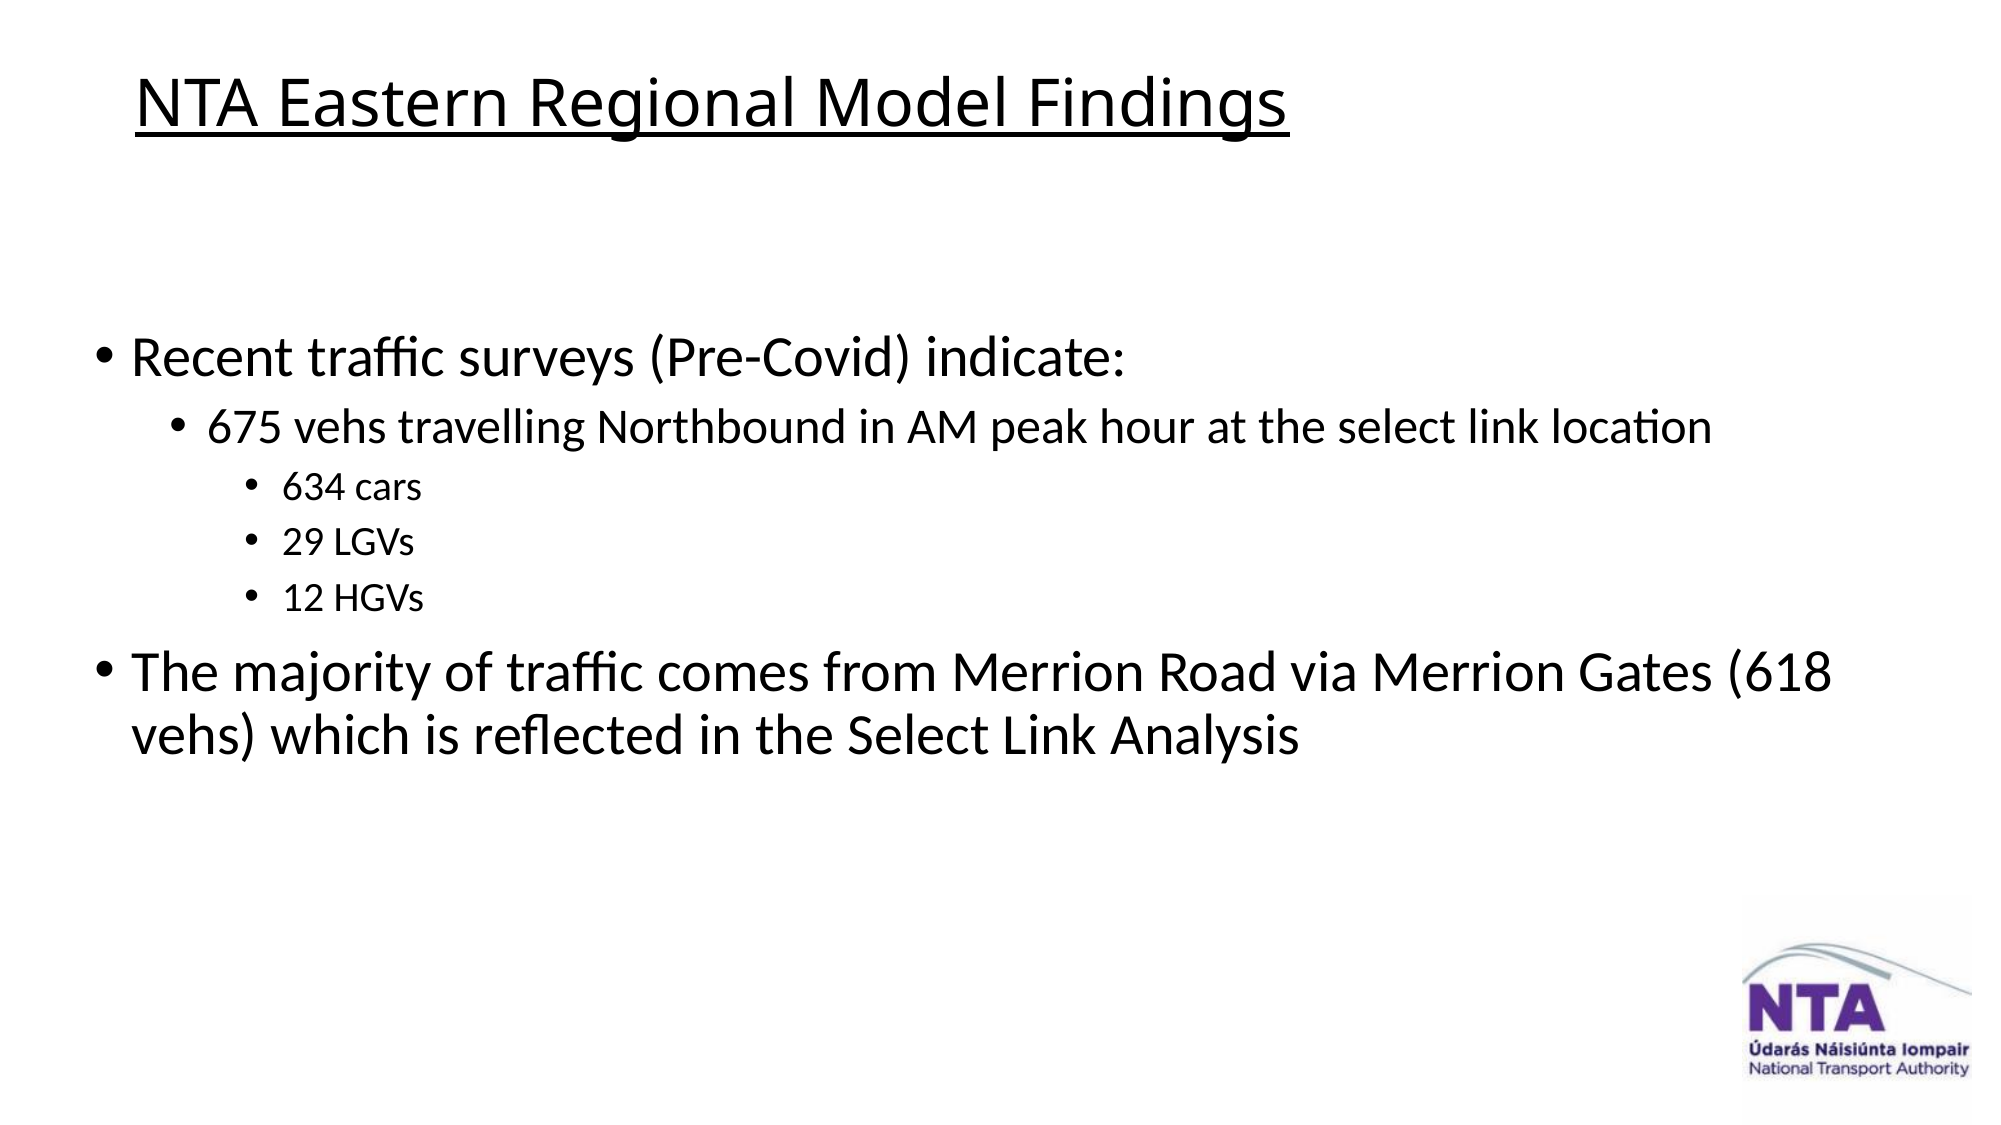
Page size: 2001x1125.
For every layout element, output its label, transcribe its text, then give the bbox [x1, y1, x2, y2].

picture [1742, 895, 1972, 1125]
list Recent traffic surveys (Pre-Covid) indicate: 675 vehs travelling Northbound in AM peak hour at the select link location 634 cars 29 LGVs 12 HGVs The majority of traffic comes from Merrion Road via Merrion Gates (618 vehs) which is reflected in the Select Link Analysis [79, 228, 1885, 879]
title NTA Eastern Regional Model Findings [119, 61, 1845, 228]
